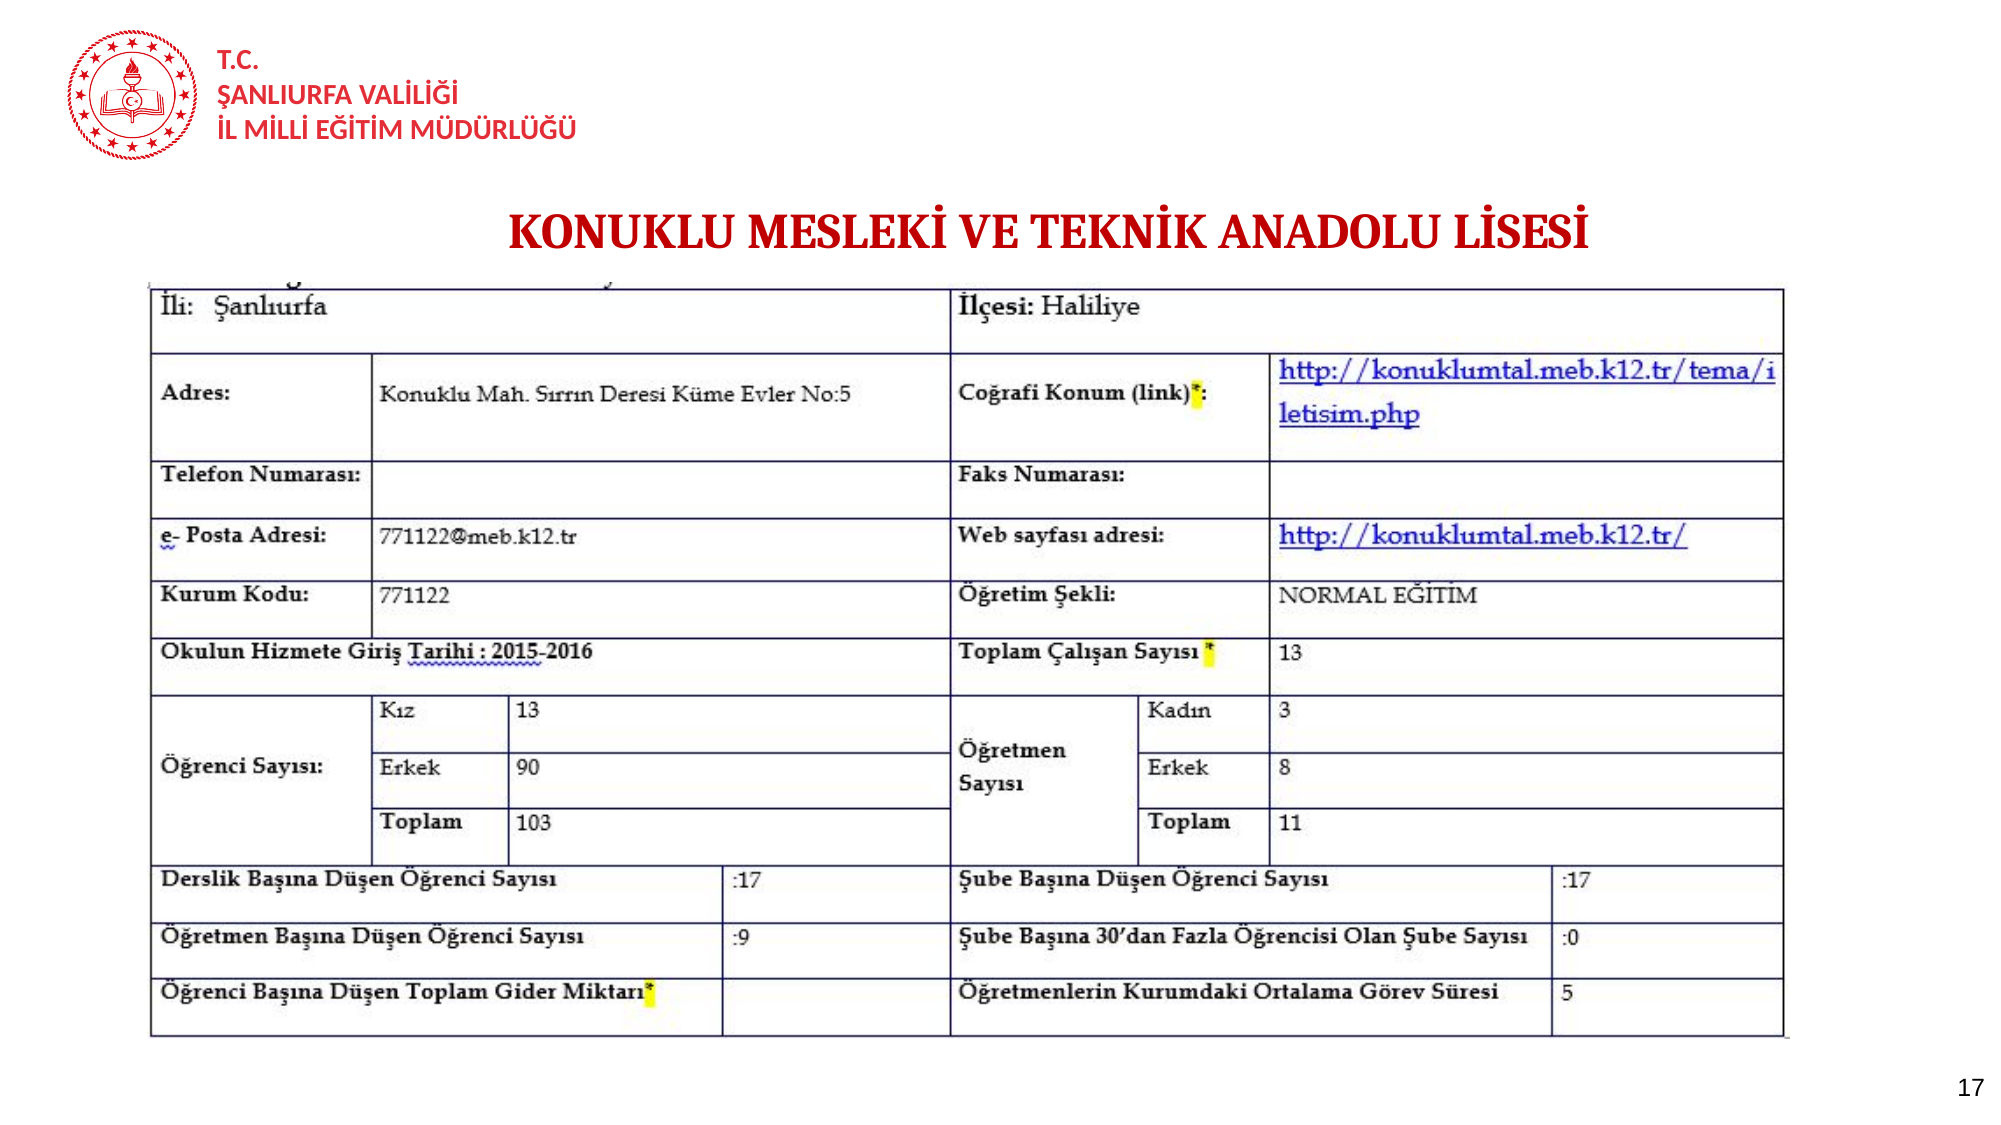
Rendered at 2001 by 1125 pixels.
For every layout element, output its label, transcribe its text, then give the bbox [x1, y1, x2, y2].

text_box KONUKLU MESLEKİ VE TEKNİK ANADOLU LİSESİ [309, 199, 1790, 259]
picture [41, 0, 443, 249]
picture [147, 282, 1790, 1039]
